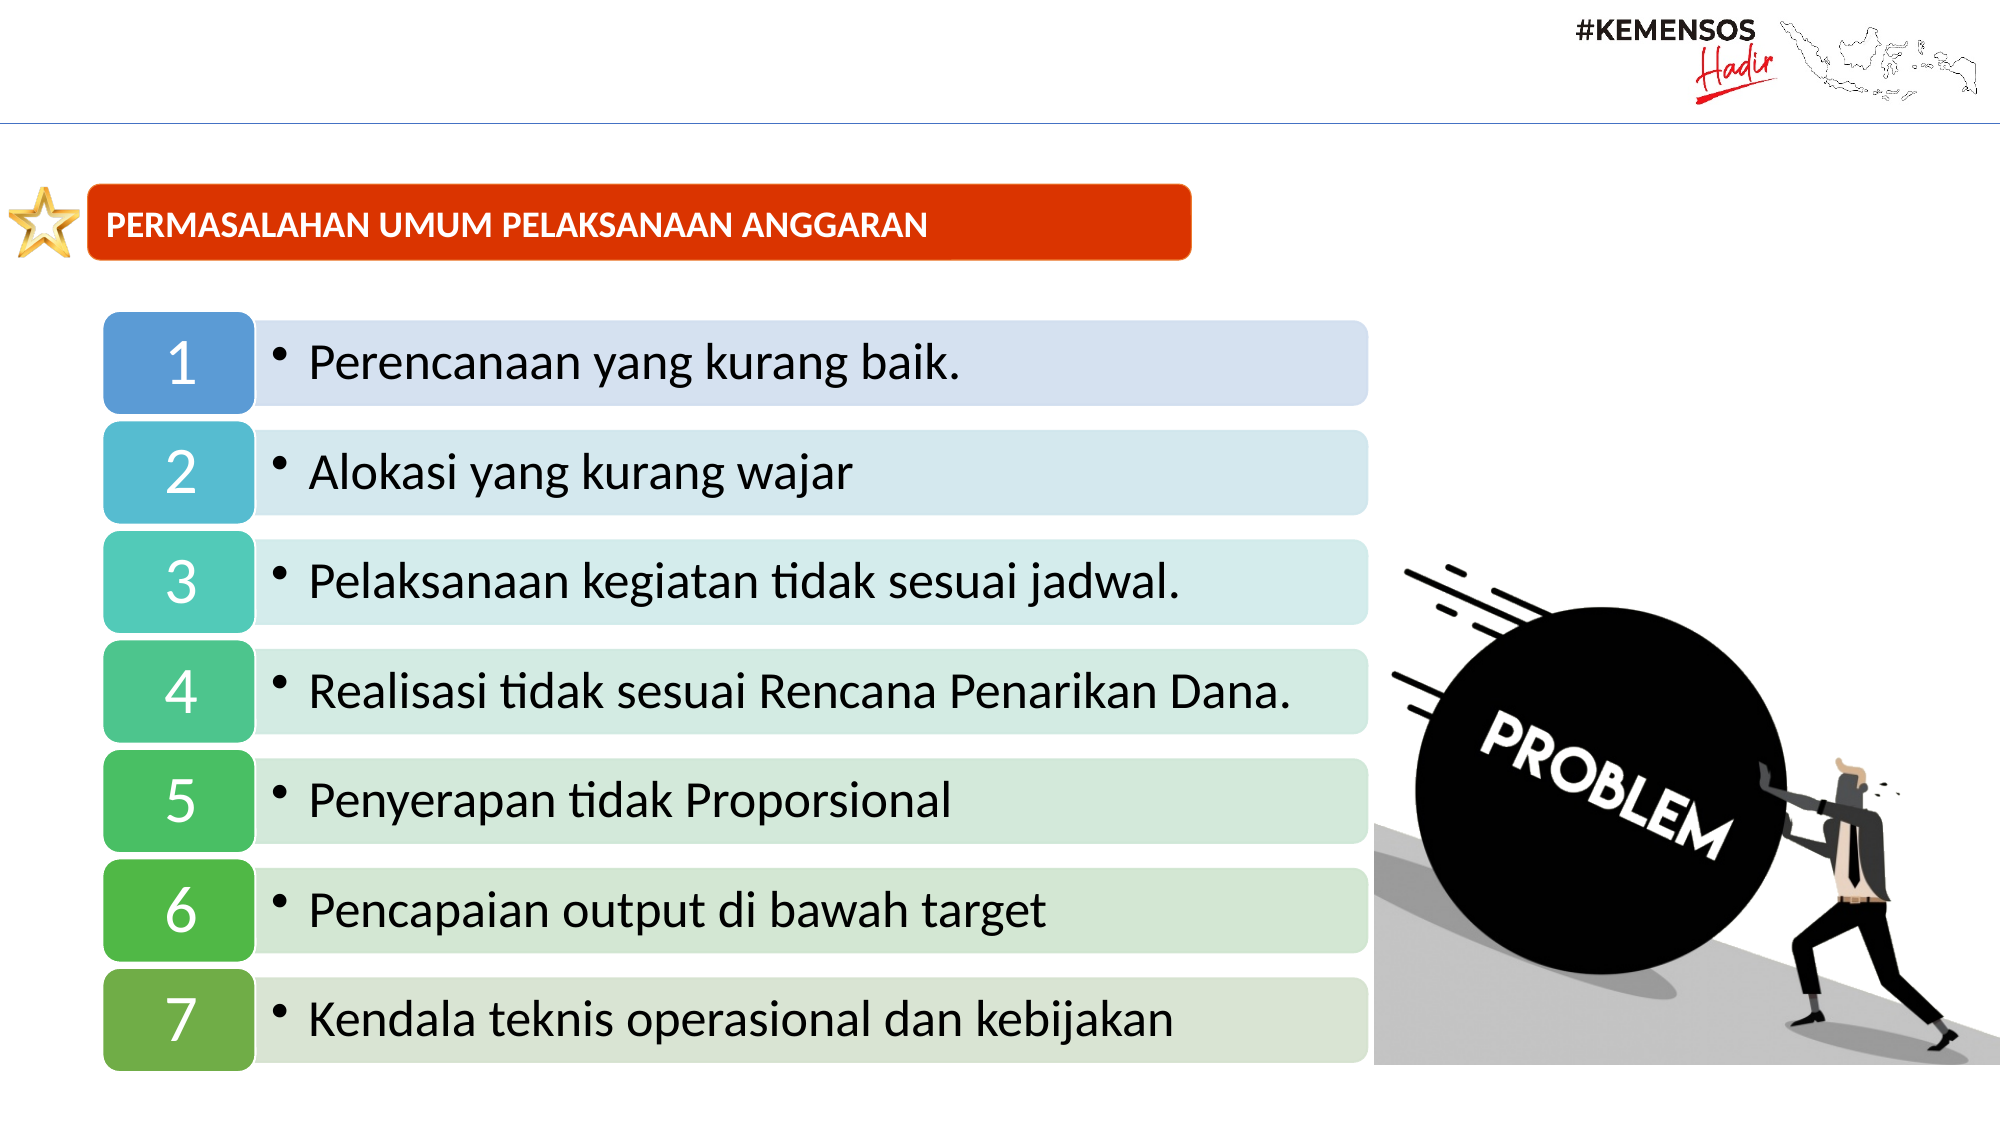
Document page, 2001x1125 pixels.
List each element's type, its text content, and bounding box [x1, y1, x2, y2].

picture [1576, 17, 1778, 105]
picture [1374, 564, 2000, 1065]
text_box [0, 310, 1604, 1073]
text_box PERMASALAHAN UMUM PELAKSANAAN ANGGARAN [88, 183, 1192, 261]
picture [0, 178, 88, 266]
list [1778, 17, 1980, 105]
